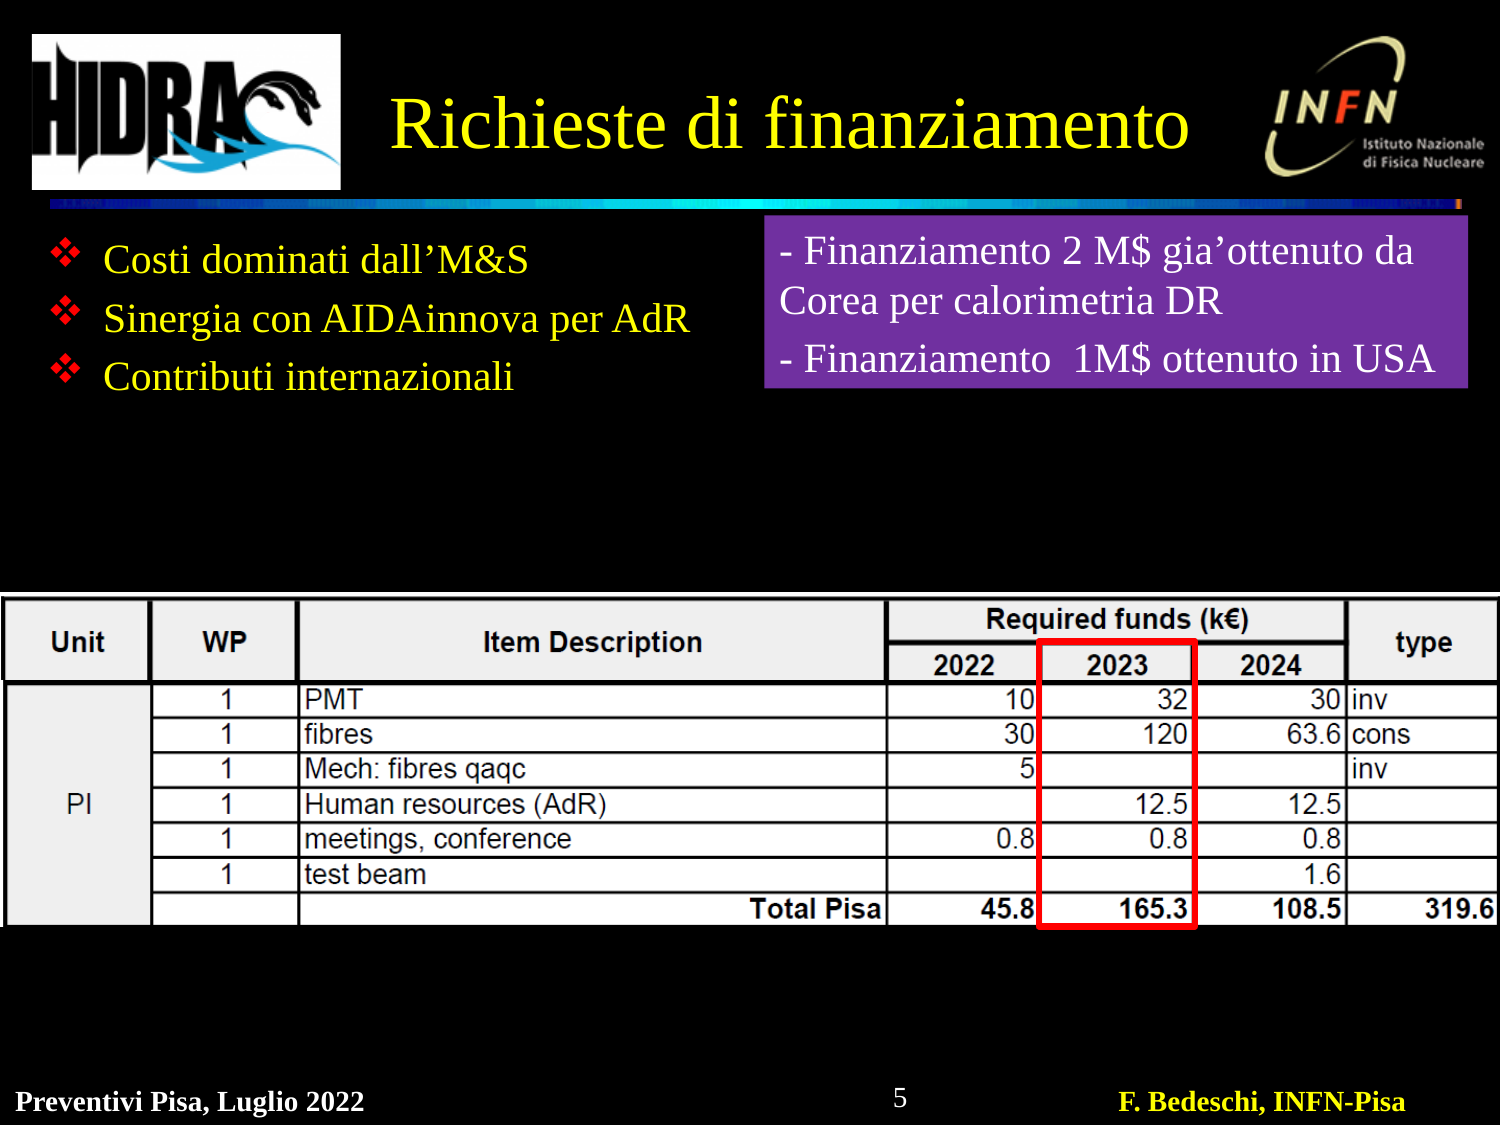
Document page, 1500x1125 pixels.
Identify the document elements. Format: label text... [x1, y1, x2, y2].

picture [1127, 199, 1462, 209]
picture [587, 199, 914, 209]
picture [918, 199, 967, 209]
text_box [0, 592, 1500, 927]
picture [50, 199, 376, 209]
picture [1261, 22, 1490, 194]
list Costi dominati dall’M&S Sinergia con AIDAinnova per AdR Contributi internazionali [31, 224, 750, 503]
footer F. Bedeschi, INFN-Pisa [1025, 1074, 1500, 1125]
picture [31, 34, 341, 190]
text_box - Finanziamento 2 M$ gia’ottenuto da Corea per calorimetria DR - Finanziamento 1M$ ottenuto in USA [764, 215, 1469, 389]
picture [536, 199, 584, 209]
slide_number 5 [785, 1070, 923, 1125]
slide_number Preventivi Pisa, Luglio 2022 [0, 1074, 717, 1125]
title Richieste di finanziamento [268, 62, 1313, 175]
